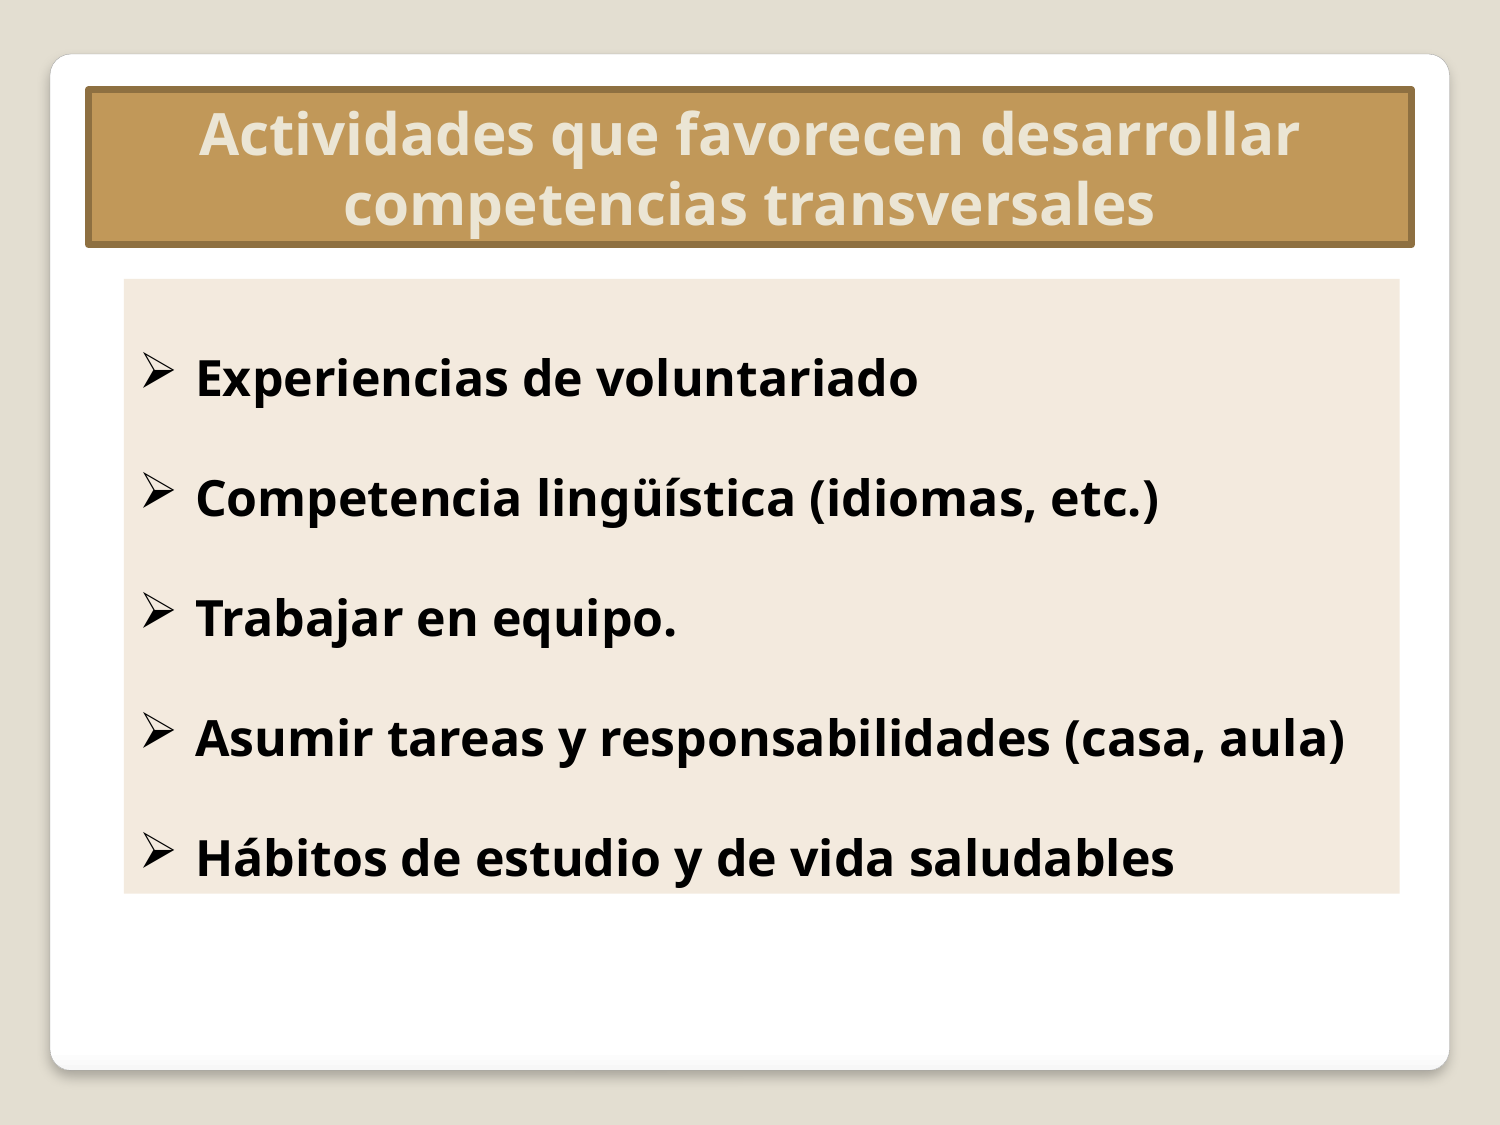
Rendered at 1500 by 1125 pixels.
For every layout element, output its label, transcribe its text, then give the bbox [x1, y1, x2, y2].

text_box Experiencias de voluntariado Competencia lingüística (idiomas, etc.) Trabajar en equipo. Asumir tareas y responsabilidades (casa, aula) Hábitos de estudio y de vida saludables [123, 278, 1400, 894]
text_box Actividades que favorecen desarrollar competencias transversales [85, 86, 1415, 248]
